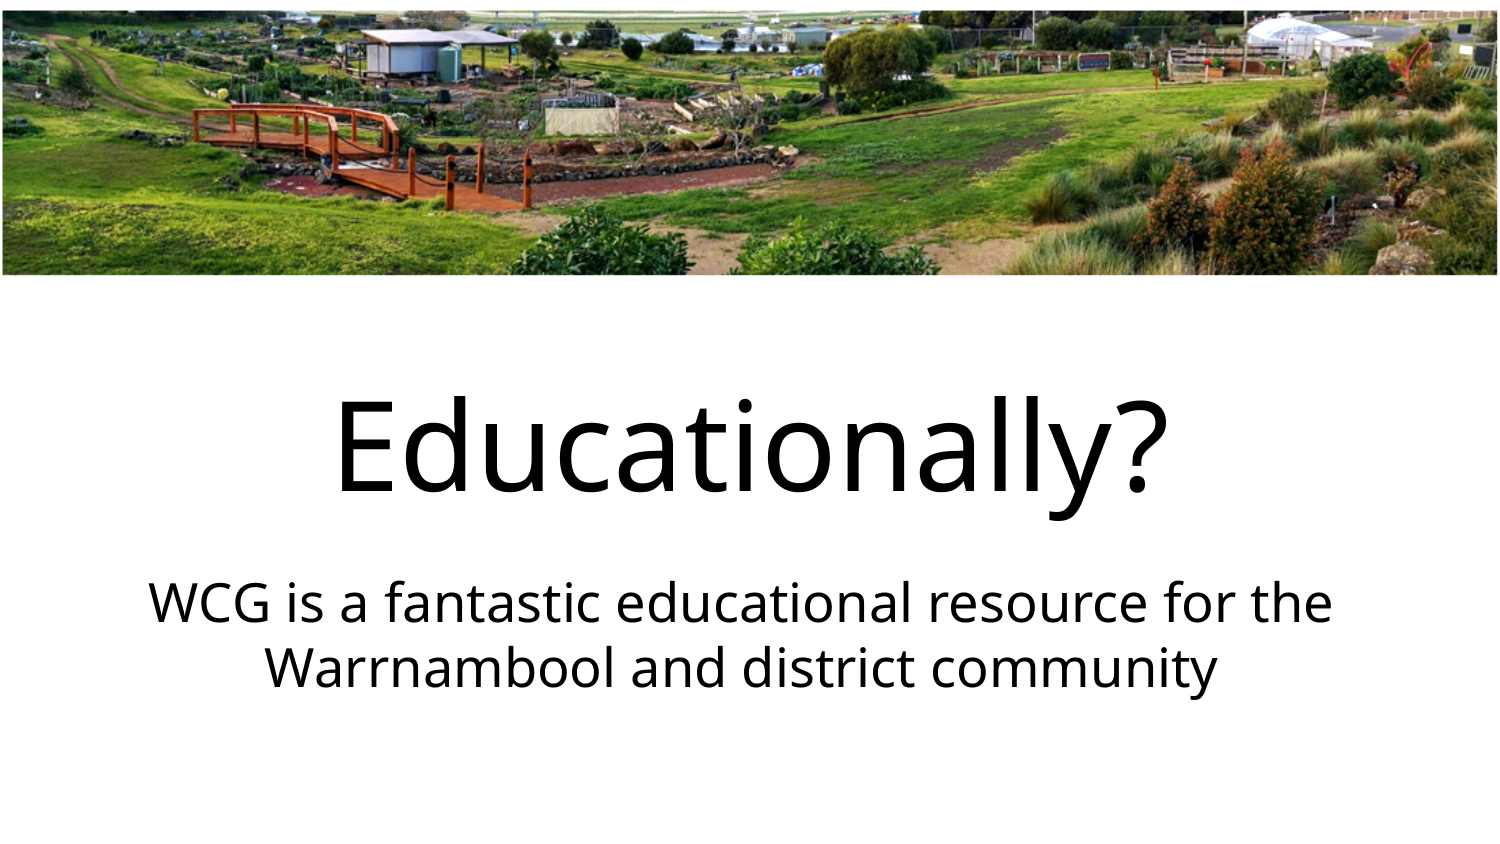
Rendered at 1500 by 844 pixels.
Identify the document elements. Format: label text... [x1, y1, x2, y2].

subtitle WCG is a fantastic educational resource for the Warrnambool and district community [43, 553, 1442, 718]
picture [0, 8, 1500, 278]
title Educationally? [51, 327, 1449, 532]
